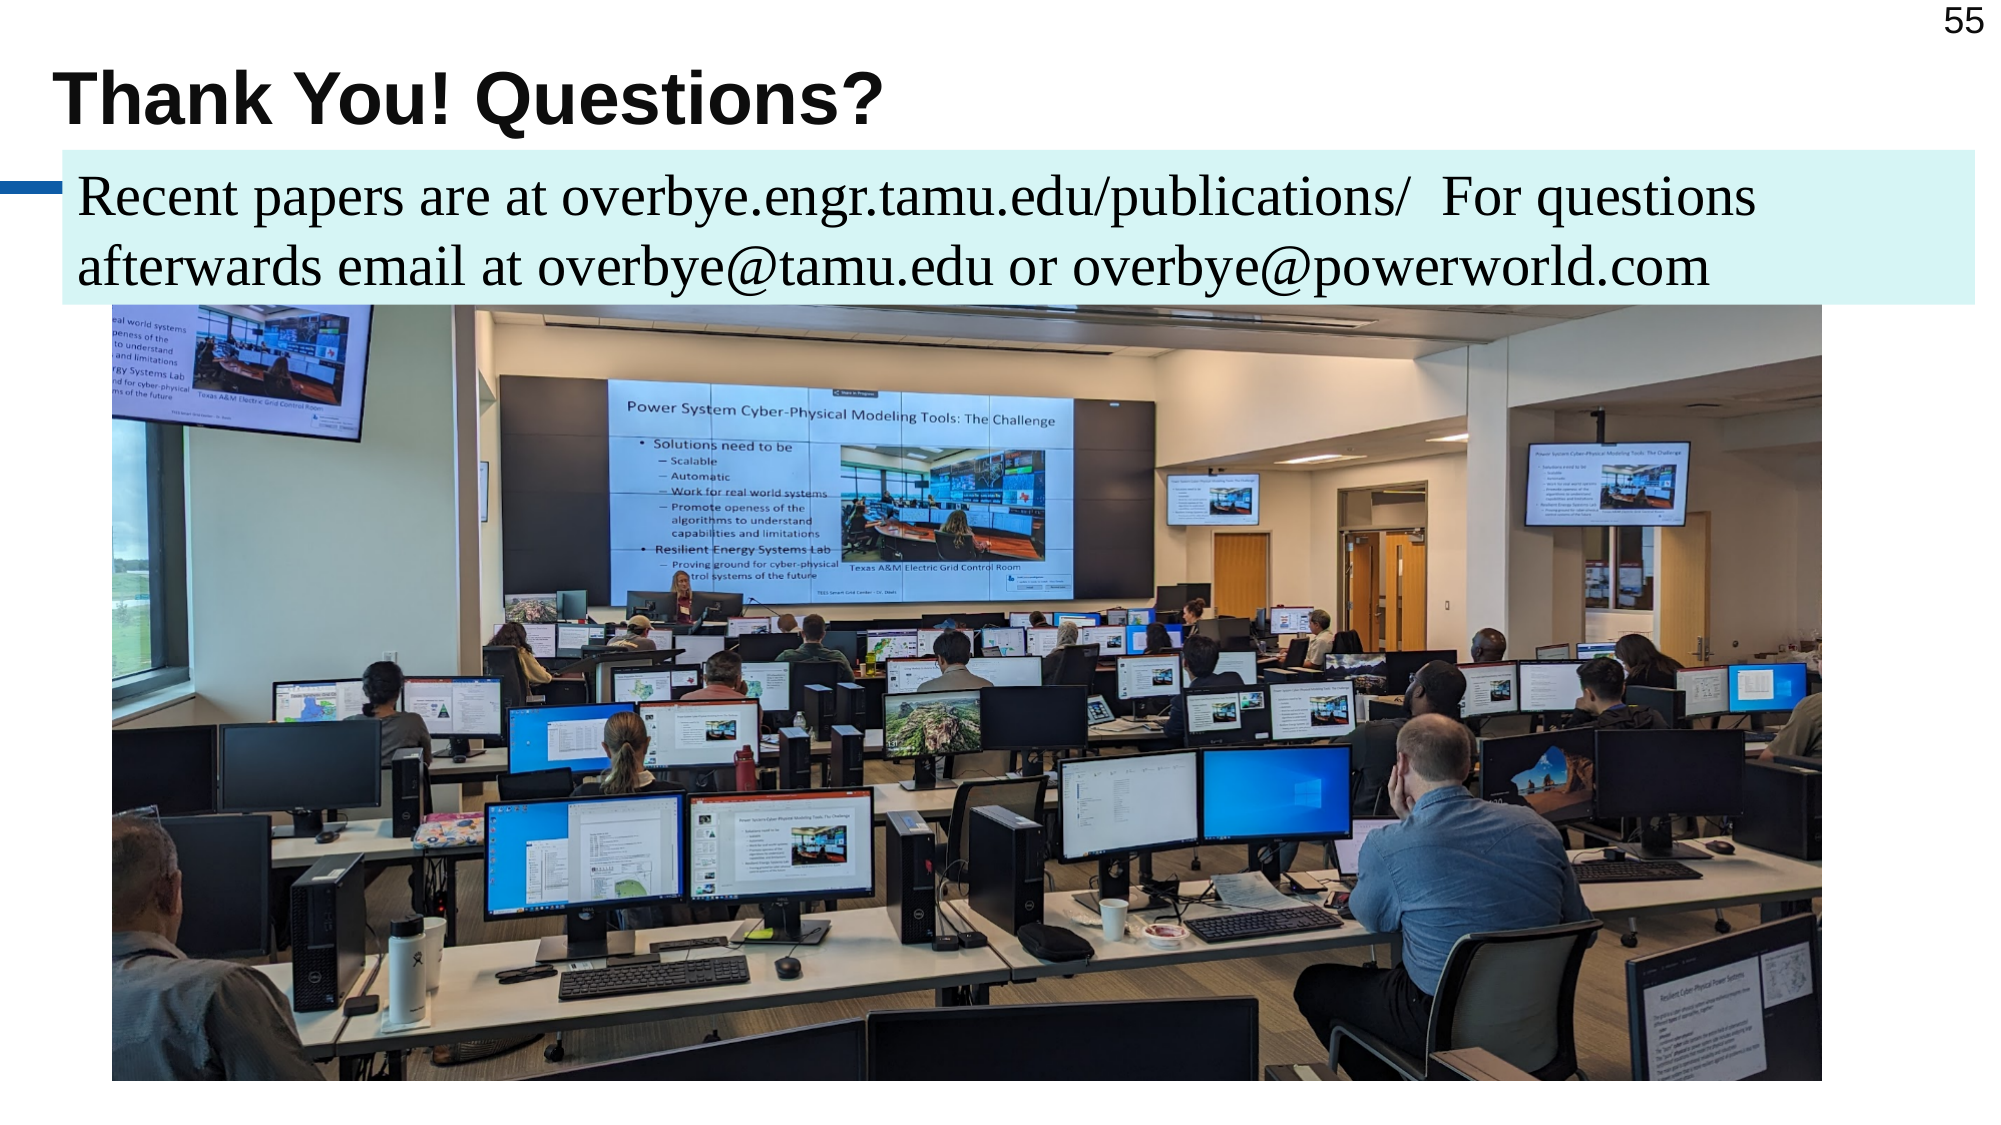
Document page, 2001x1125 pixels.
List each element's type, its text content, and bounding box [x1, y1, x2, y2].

picture [112, 212, 1822, 1081]
title Thank You! Questions? [37, 12, 1850, 189]
text_box Recent papers are at overbye.engr.tamu.edu/publications/ For questions afterwards email at overbye@tamu.edu or overbye@powerworld.com [62, 149, 1975, 305]
